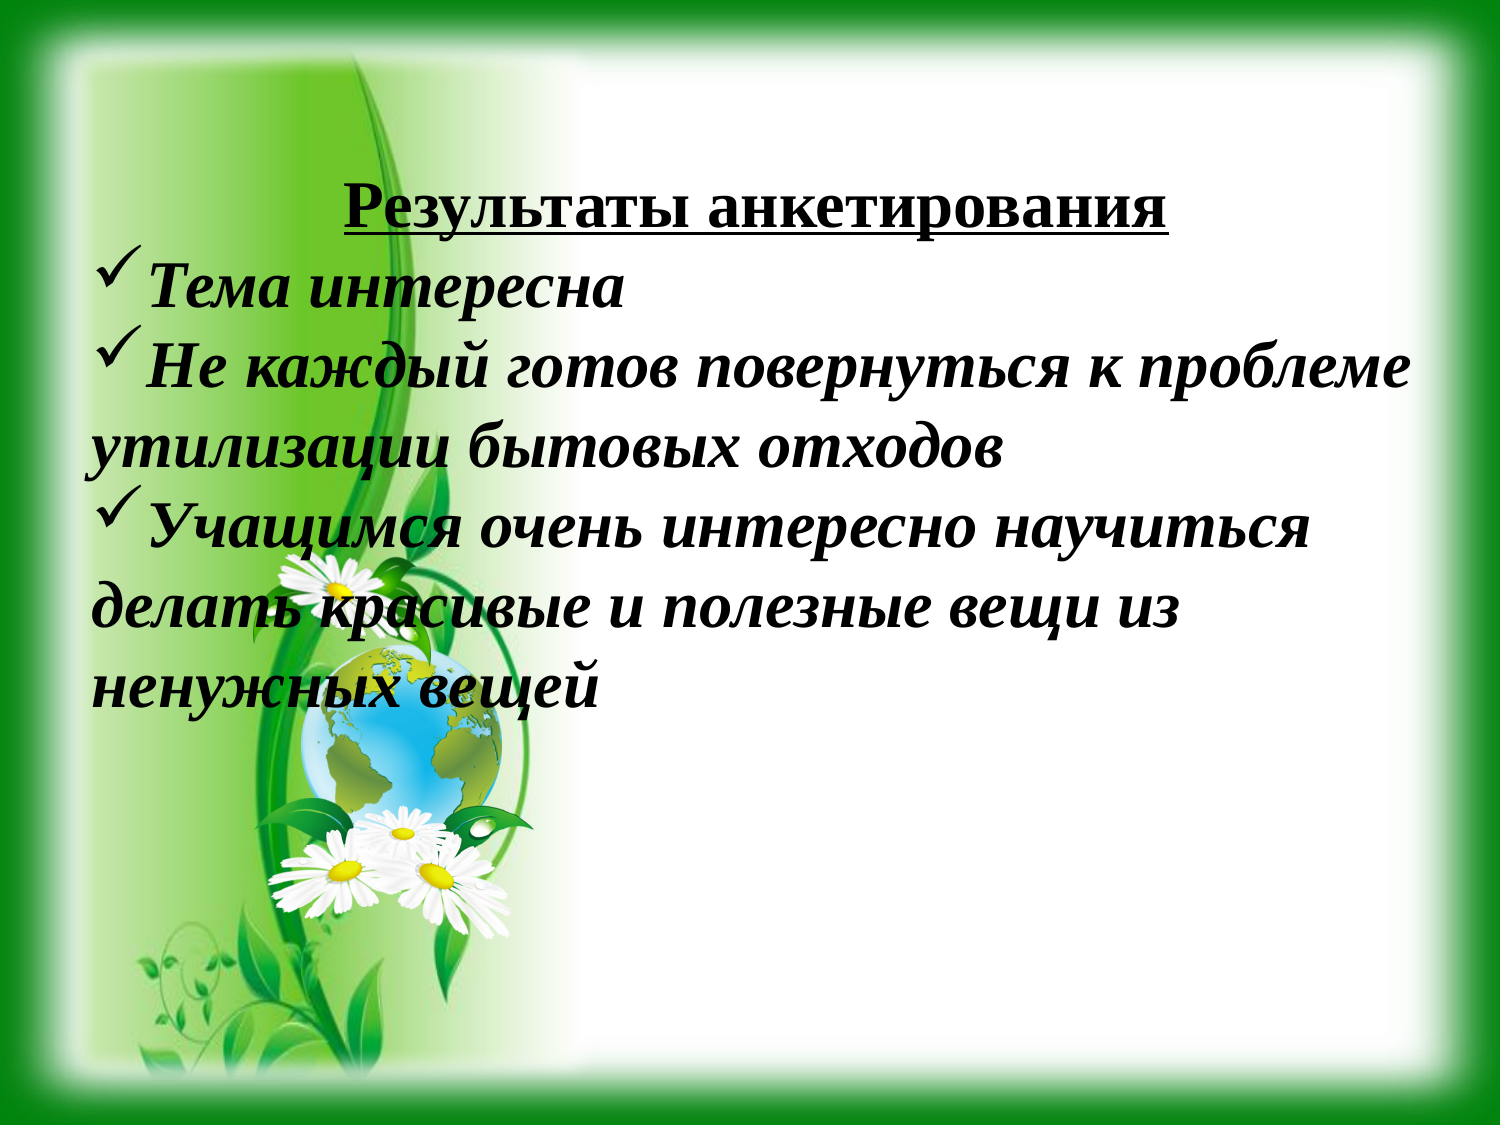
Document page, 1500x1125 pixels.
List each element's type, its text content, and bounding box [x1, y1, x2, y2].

text_box Результаты анкетирования Тема интересна Не каждый готов повернуться к проблеме утилизации бытовых отходов Учащимся очень интересно научиться делать красивые и полезные вещи из ненужных вещей [76, 113, 1436, 729]
picture [0, 0, 1500, 1125]
